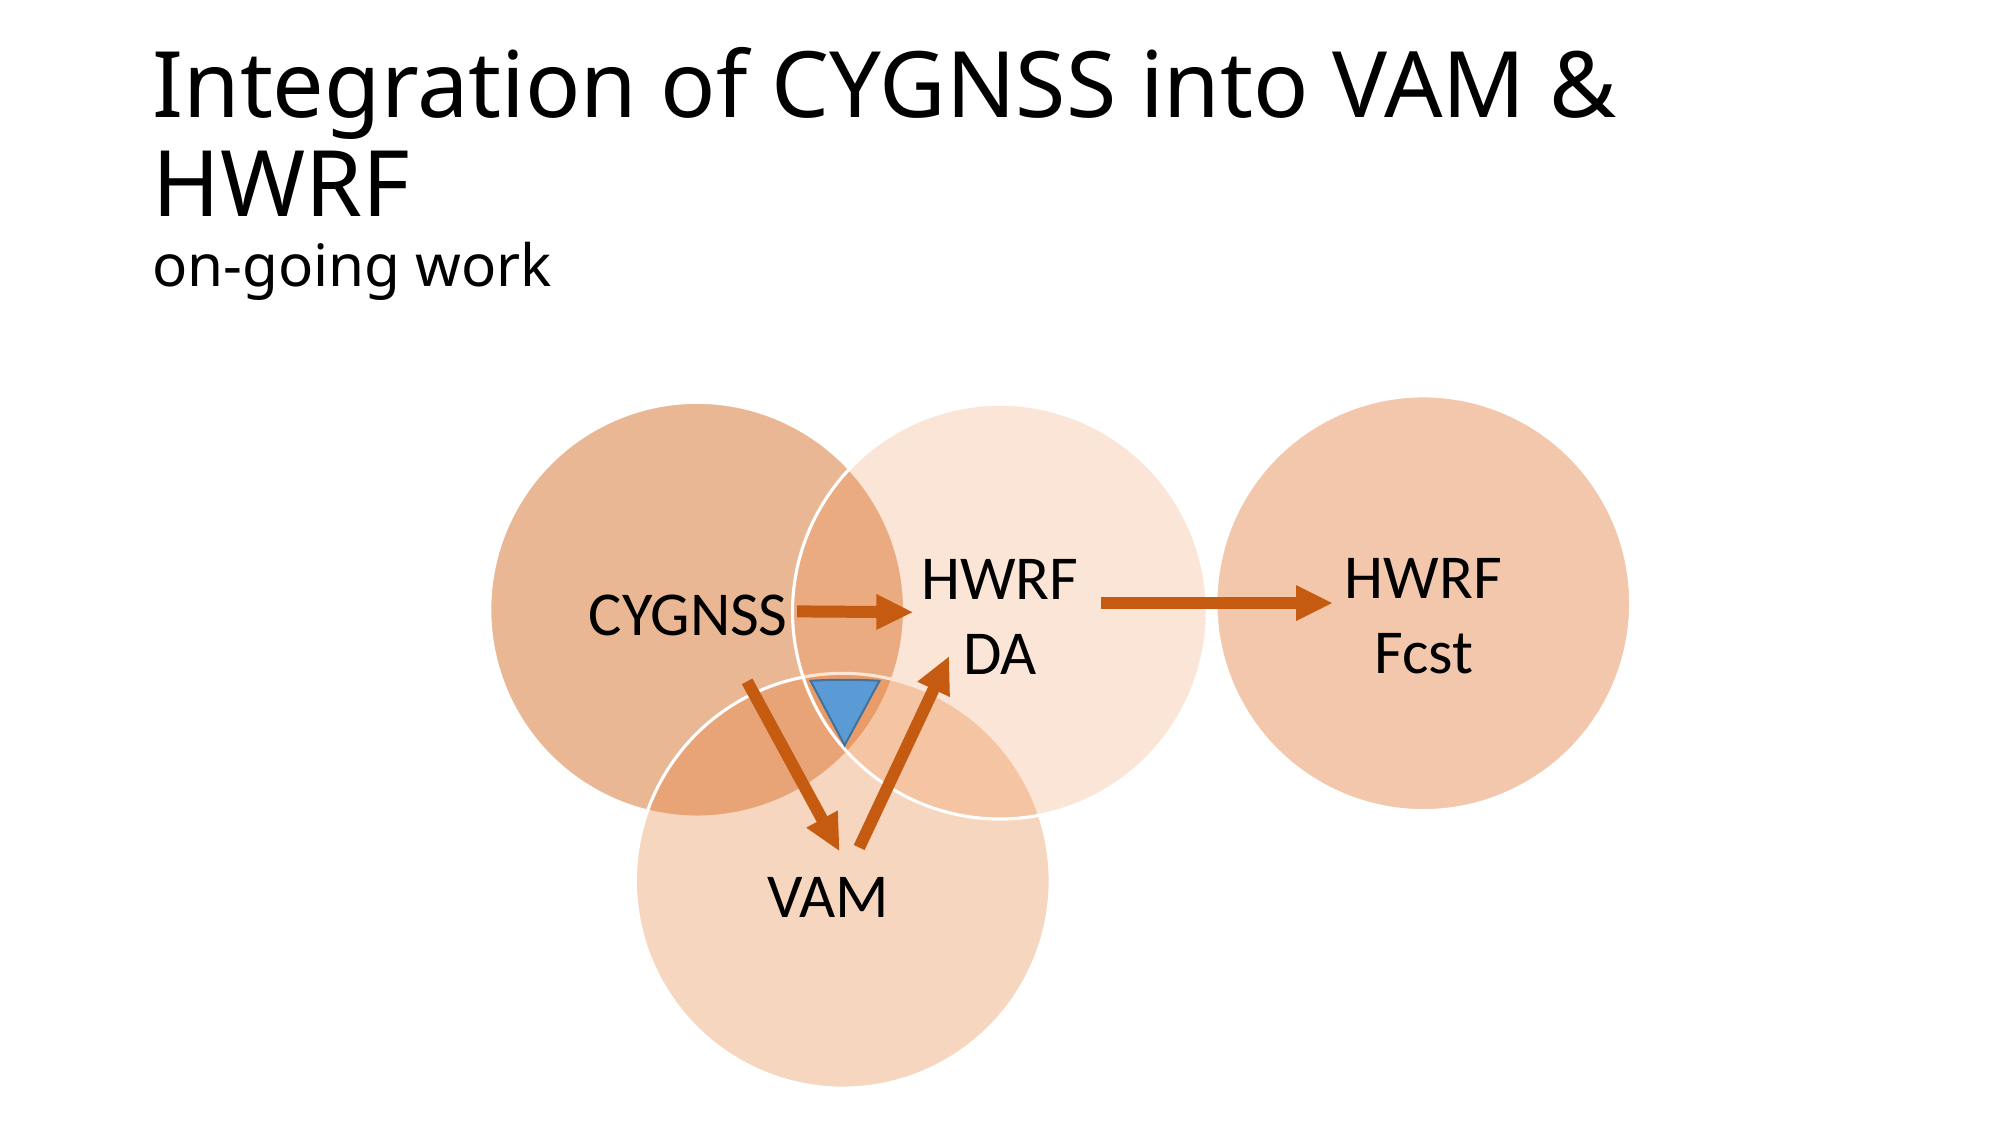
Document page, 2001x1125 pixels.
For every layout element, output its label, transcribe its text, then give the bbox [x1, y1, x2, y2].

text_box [747, 681, 840, 851]
title Integration of CYGNSS into VAM & HWRF on-going work [137, 59, 1863, 278]
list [137, 293, 1863, 1092]
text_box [859, 656, 949, 848]
